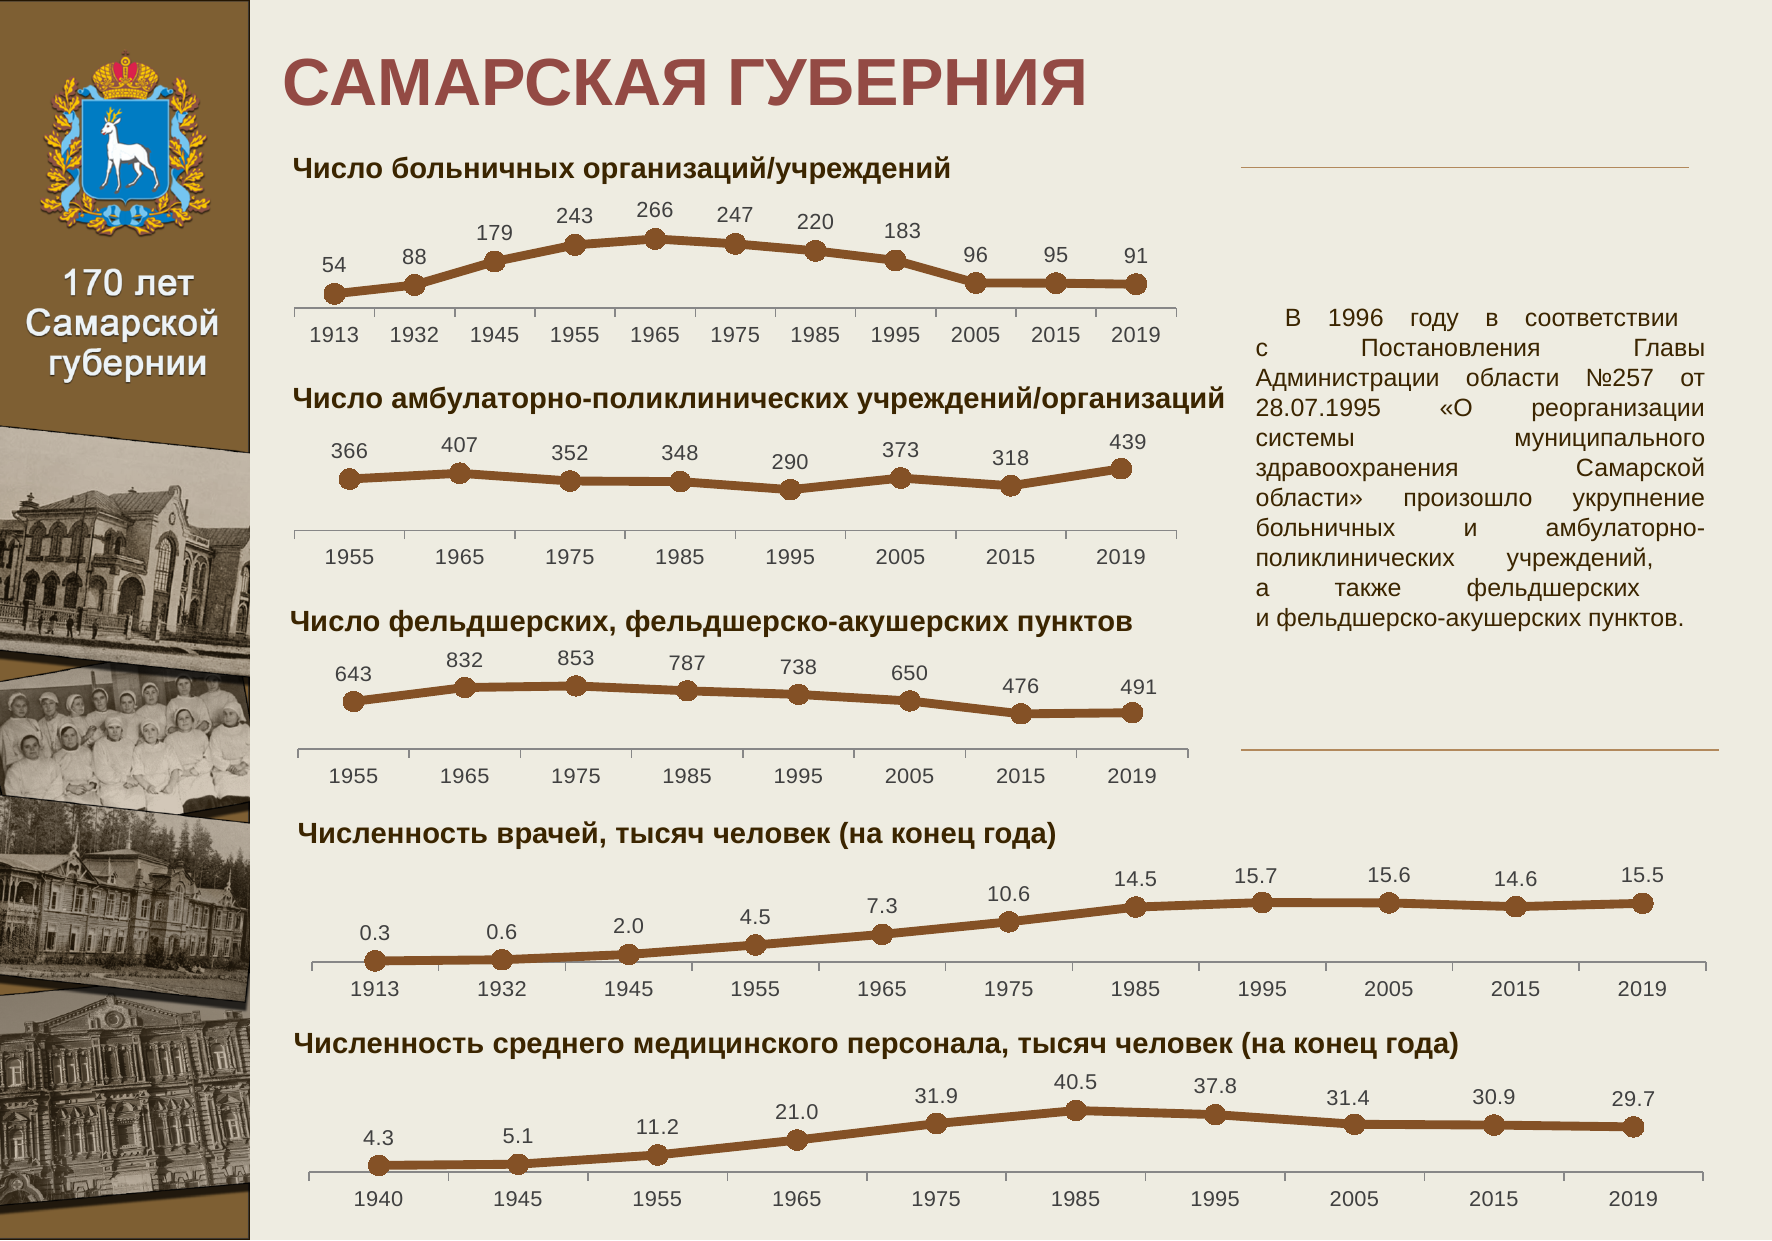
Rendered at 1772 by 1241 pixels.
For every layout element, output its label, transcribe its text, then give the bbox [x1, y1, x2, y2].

text_box Число фельдшерских, фельдшерско-акушерских пунктов [274, 595, 1710, 646]
text_box Численность среднего медицинского персонала, тысяч человек (на конец года) [278, 1016, 1714, 1069]
text_box Число амбулаторно-поликлинических учреждений/организаций [277, 371, 1240, 422]
picture [0, 0, 251, 1241]
text_box Число больничных организаций/учреждений [277, 142, 1107, 187]
chart [277, 422, 1194, 570]
text_box В 1996 году в соответствии с Постановления Главы Администрации области №257 от 28.07.1995 «О реорганизации системы муниципального здравоохранения Самарской области» произошло укрупнение больничных и амбулаторно-поликлинических учреждений, а также фельдшерских и фельдшерско-акушерских пунктов. [1240, 294, 1721, 639]
text_box Численность врачей, тысяч человек (на конец года) [282, 806, 1718, 857]
chart [285, 856, 1733, 1002]
chart [280, 645, 1206, 788]
chart [277, 188, 1194, 349]
chart [282, 1066, 1730, 1212]
title САМАРСКАЯ ГУБЕРНИЯ [265, 19, 1772, 138]
